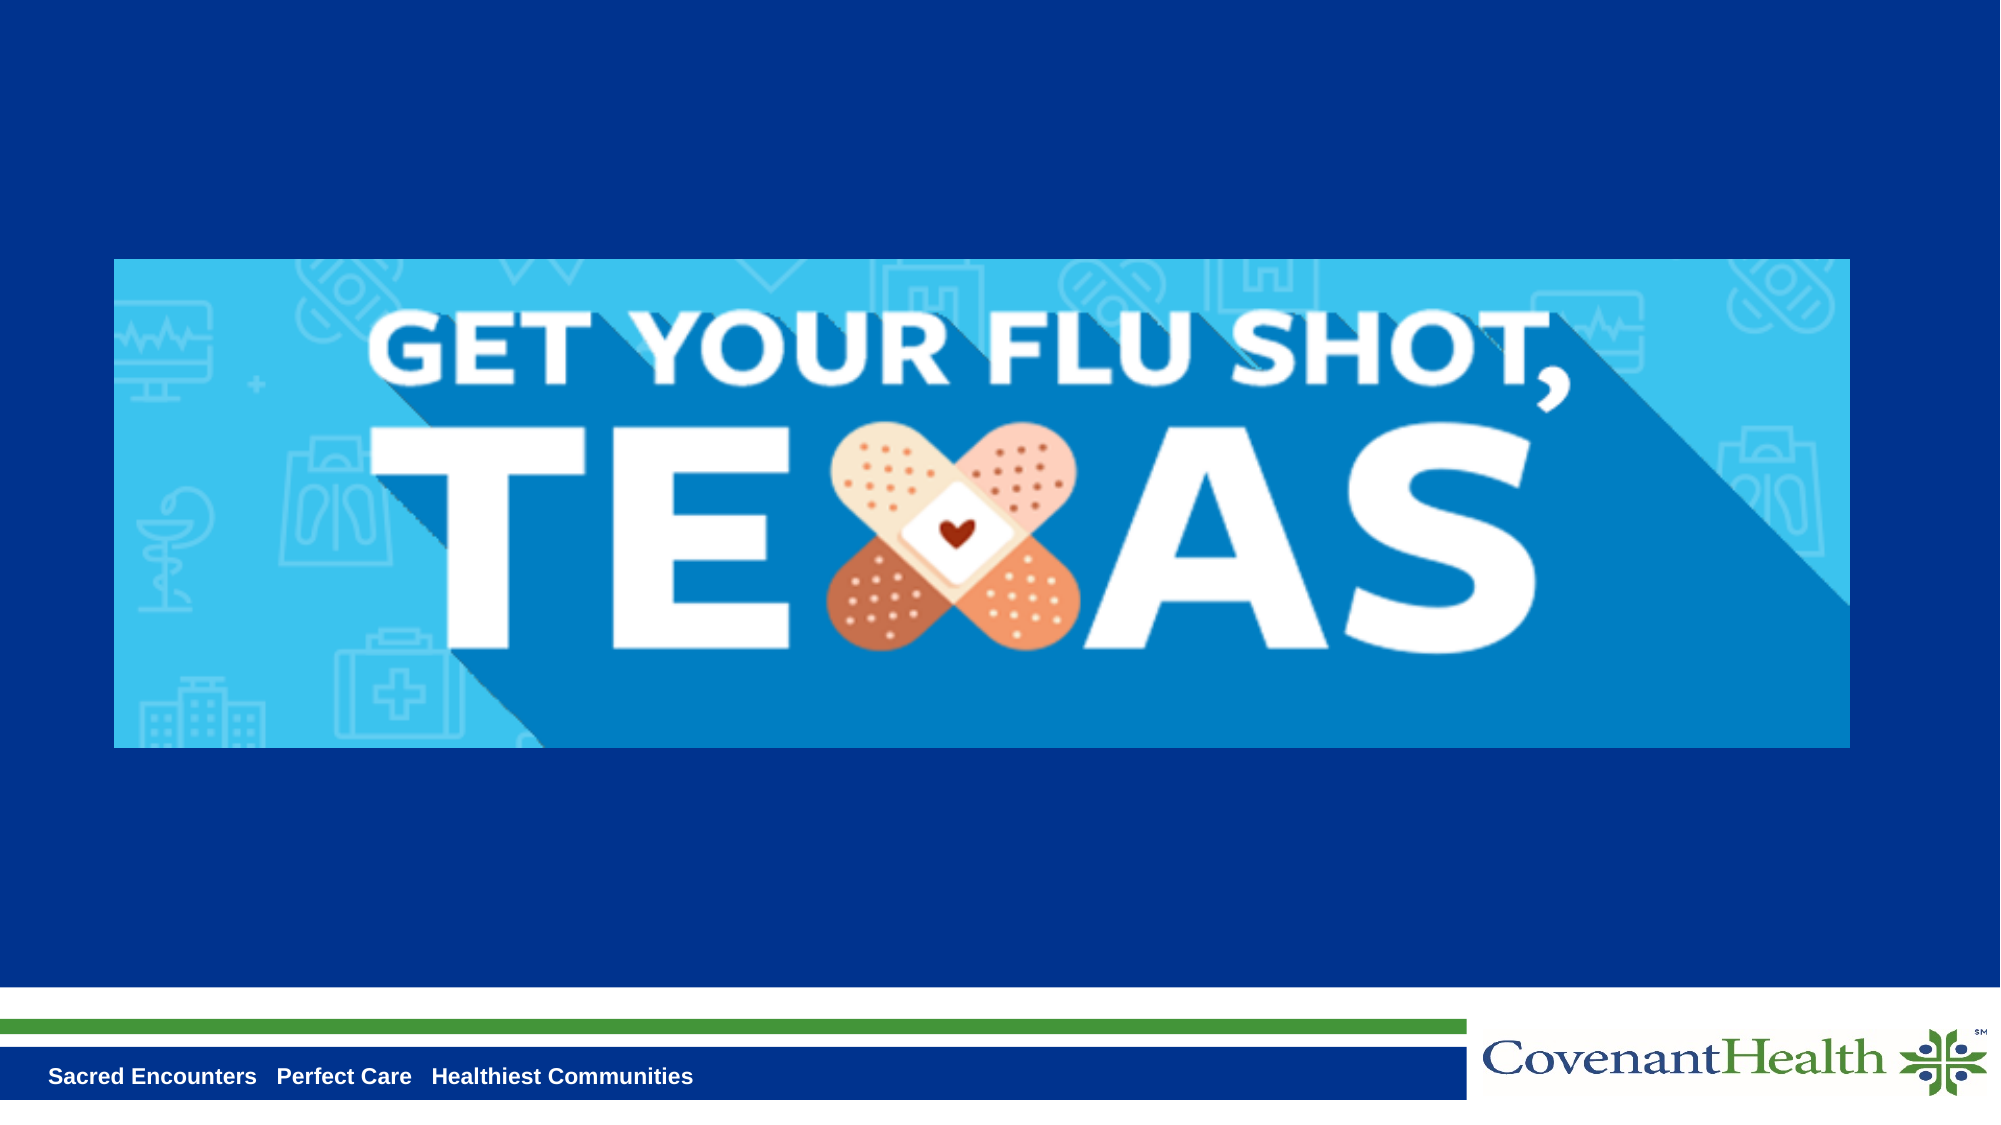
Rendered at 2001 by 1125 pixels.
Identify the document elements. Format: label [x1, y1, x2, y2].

picture [1343, 420, 1537, 656]
picture [612, 426, 791, 651]
picture [1483, 1029, 1987, 1096]
picture [114, 259, 1851, 748]
picture [1537, 365, 1570, 413]
picture [826, 419, 1082, 653]
picture [1083, 426, 1330, 651]
